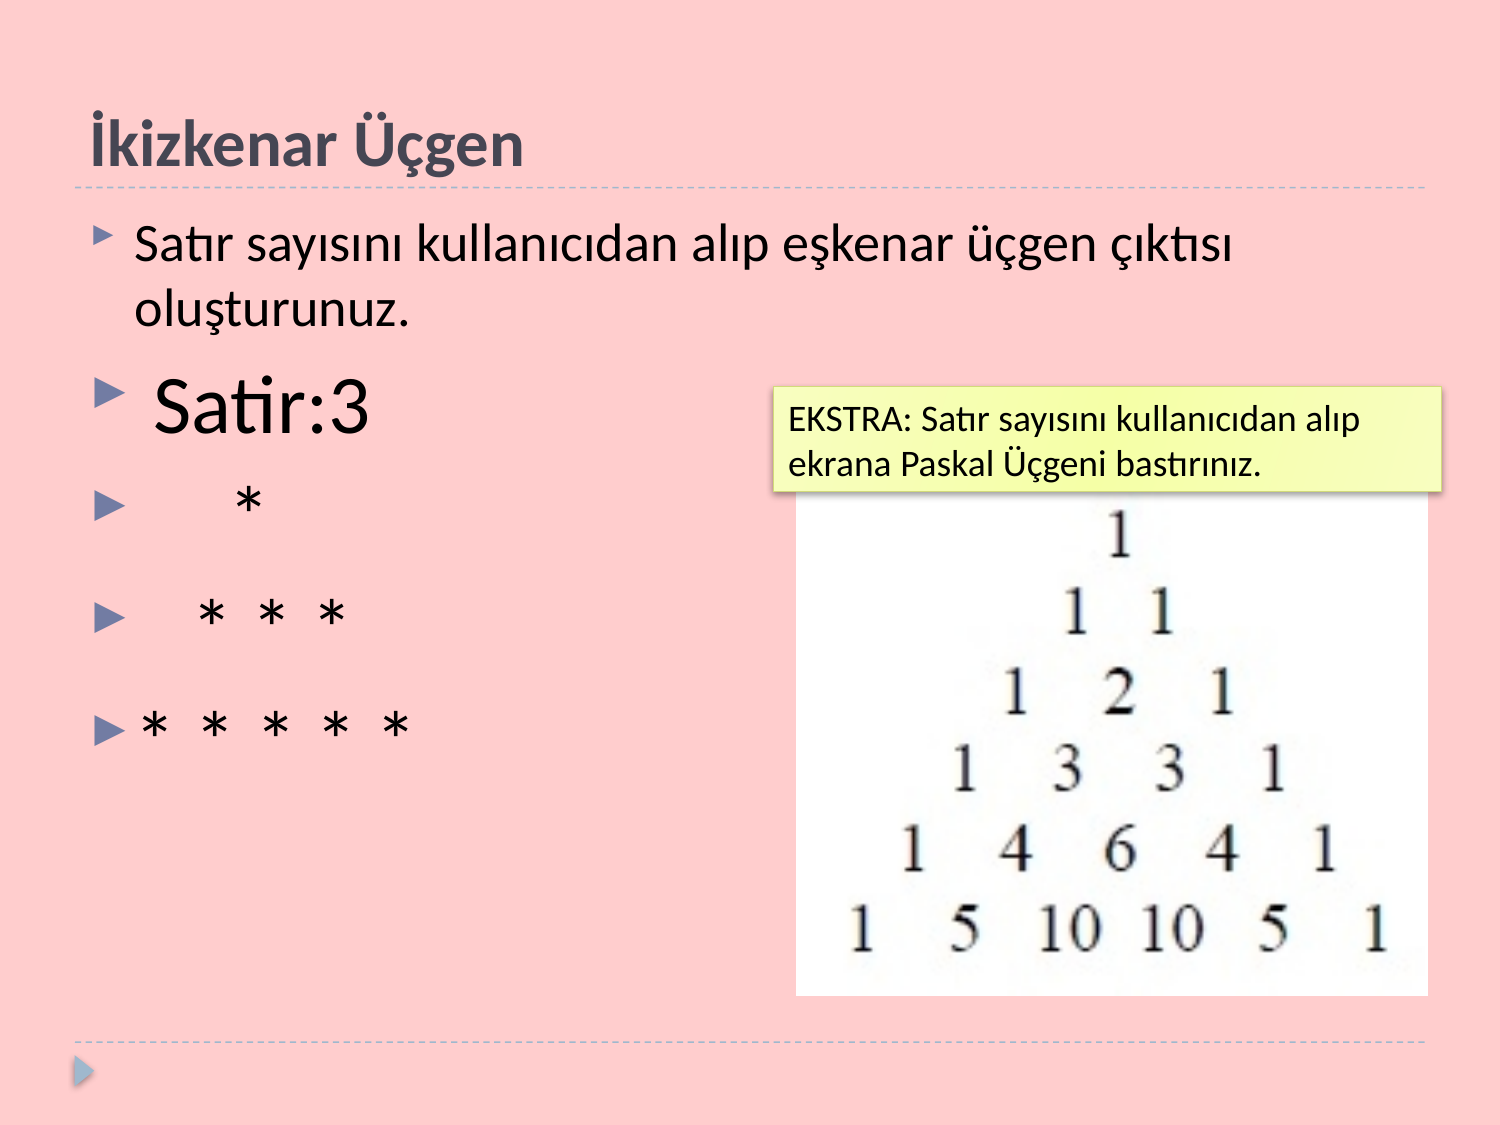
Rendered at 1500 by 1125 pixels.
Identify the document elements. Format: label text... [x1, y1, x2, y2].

picture [796, 468, 1428, 997]
text_box EKSTRA: Satır sayısını kullanıcıdan alıp ekrana Paskal Üçgeni bastırınız. [773, 386, 1442, 492]
title İkizkenar Üçgen [75, 24, 1425, 188]
list Satır sayısını kullanıcıdan alıp eşkenar üçgen çıktısı oluşturunuz. Satir:3 * * * * * * * * * [75, 200, 1425, 1010]
